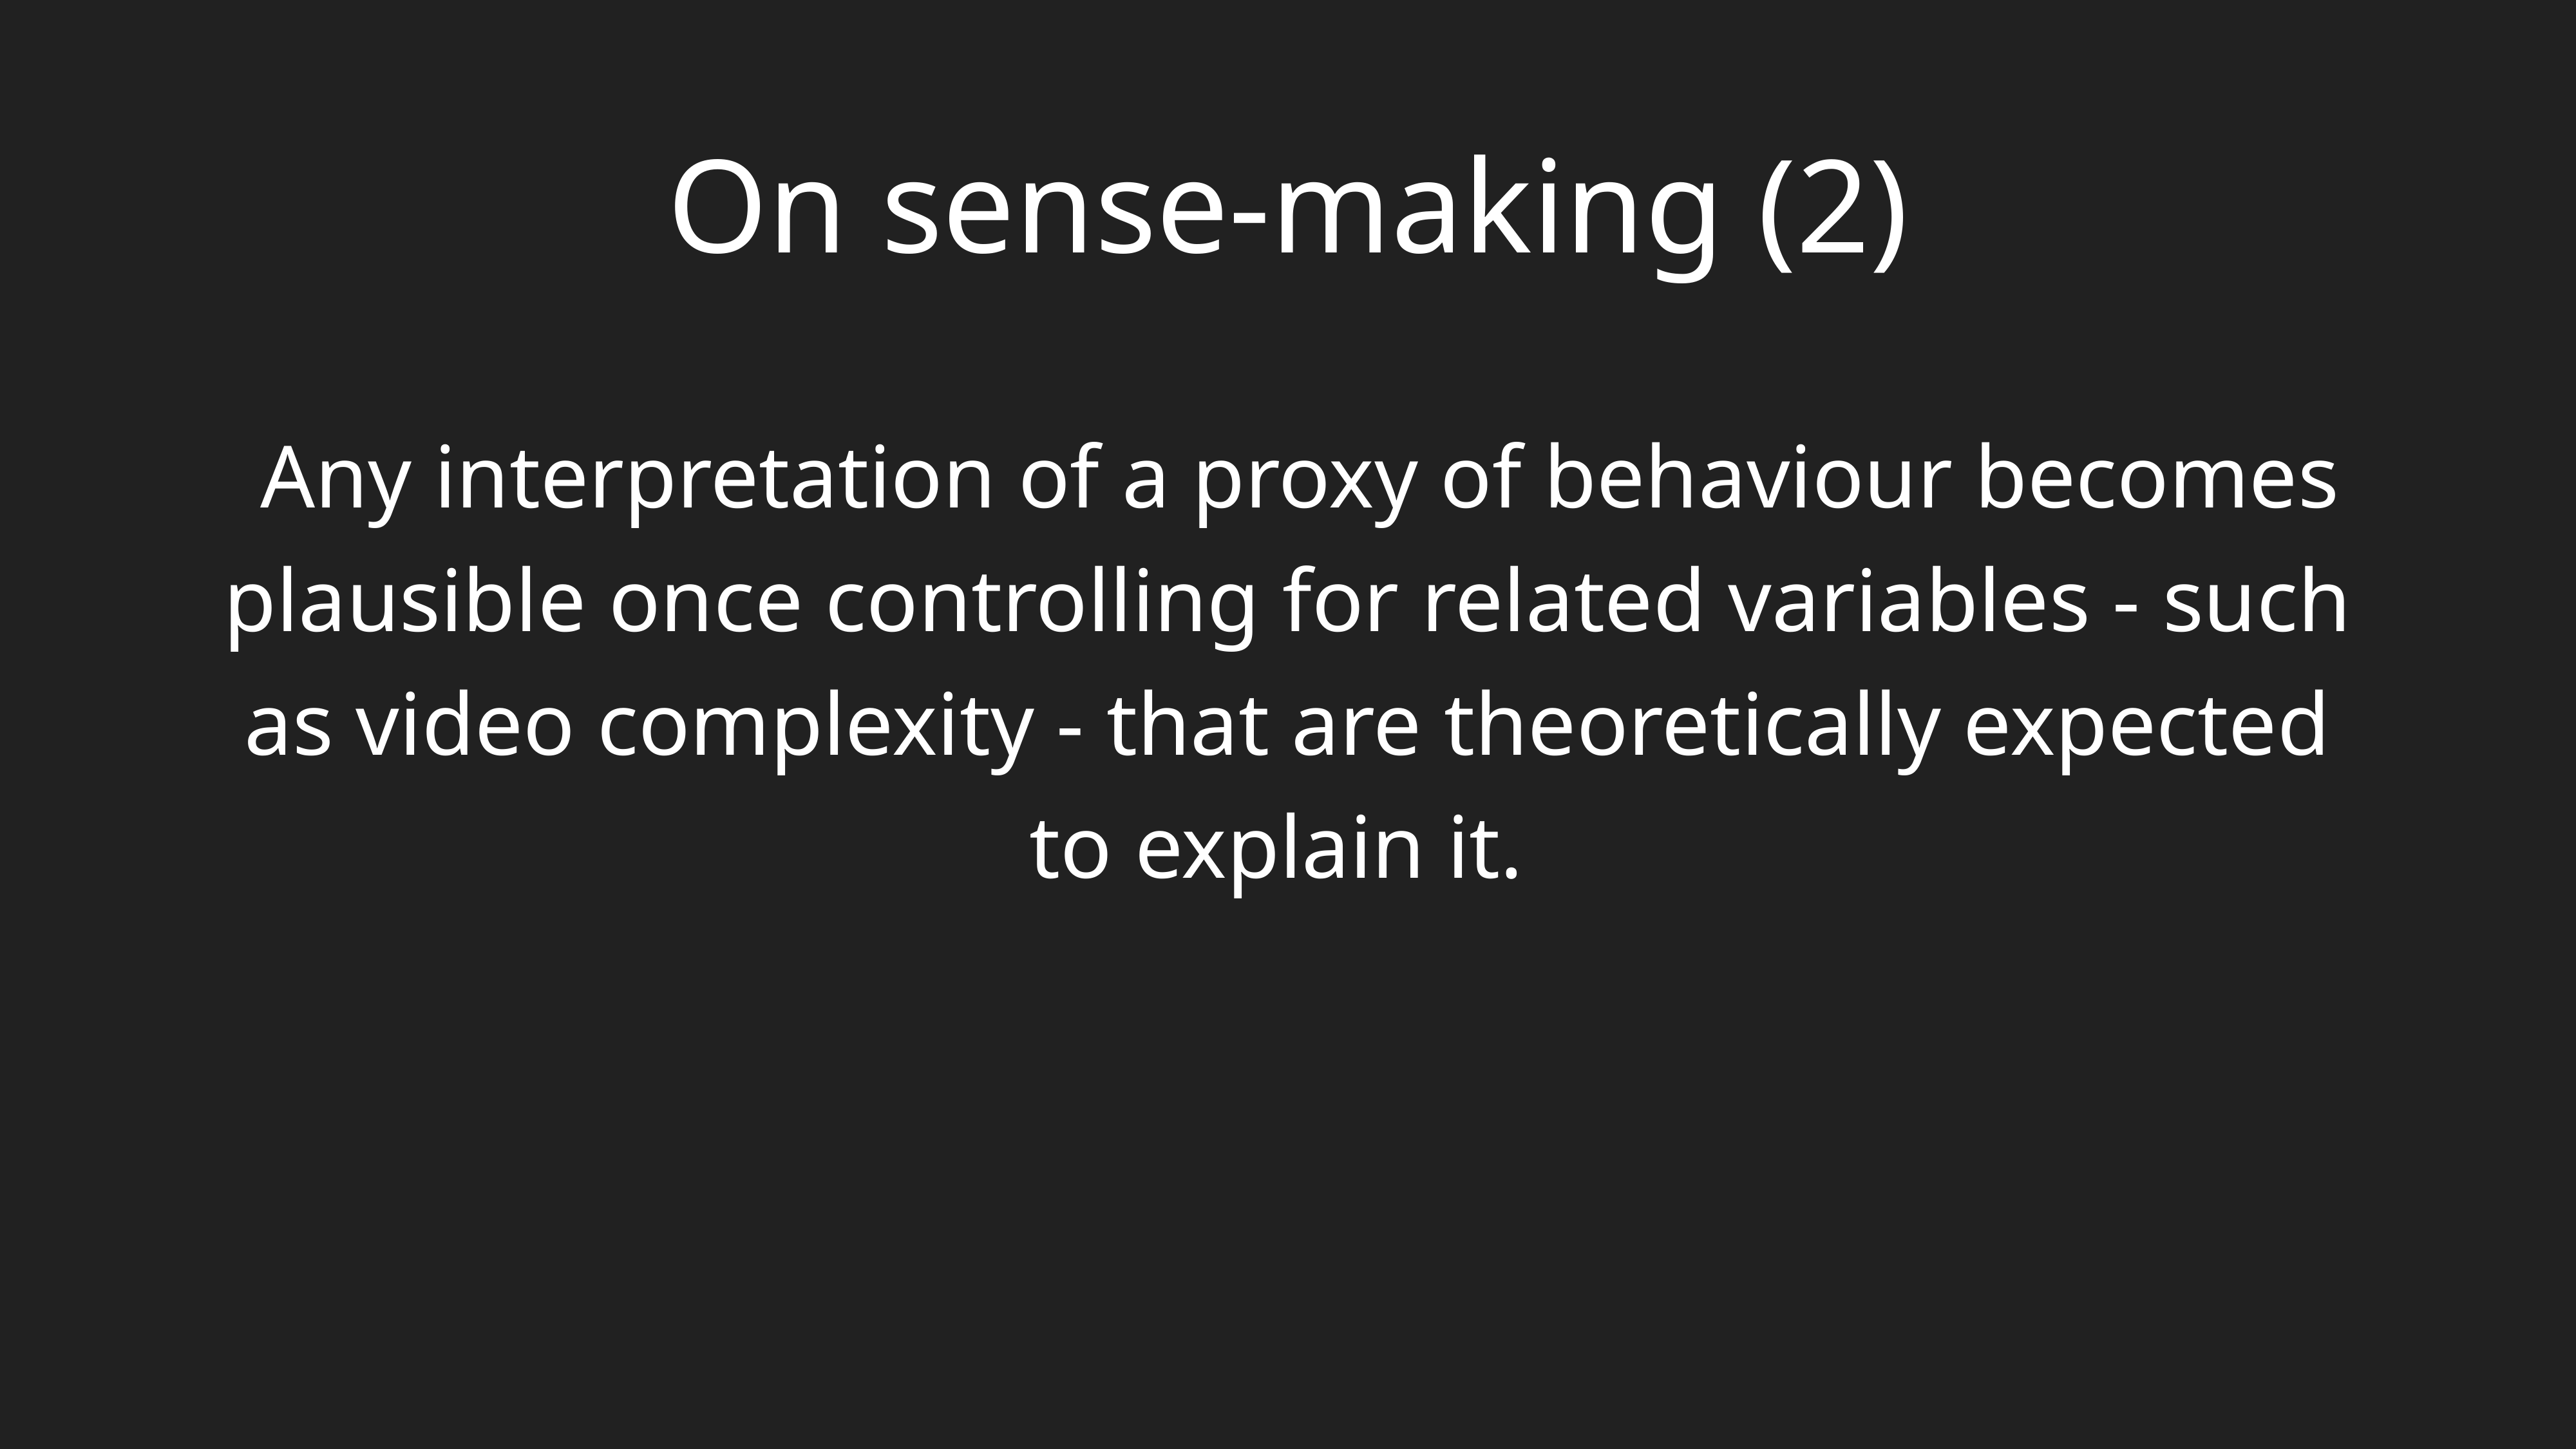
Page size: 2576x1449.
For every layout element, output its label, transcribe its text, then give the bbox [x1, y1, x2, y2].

list Any interpretation of a proxy of behaviour becomes plausible once controlling for related variables - such as video complexity - that are theoretically expected to explain it. [198, 390, 2378, 1294]
title On sense-making (2) [466, 79, 2110, 323]
